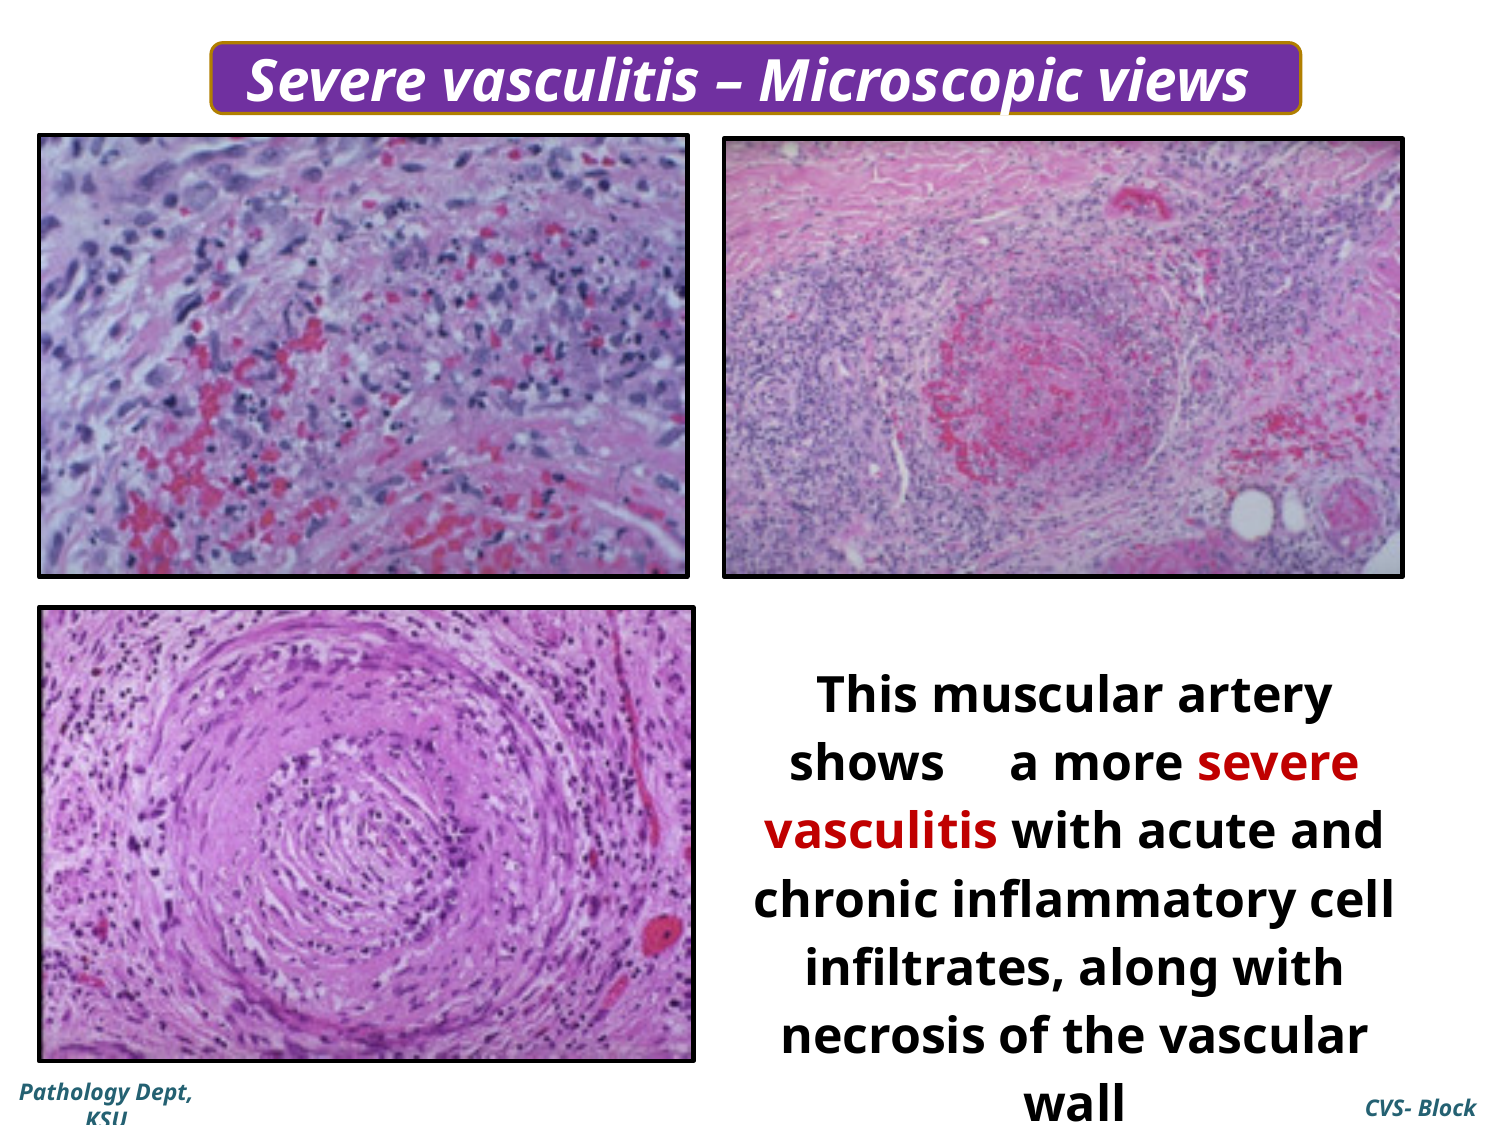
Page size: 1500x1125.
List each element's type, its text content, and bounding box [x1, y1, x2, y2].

picture [40, 609, 692, 1059]
picture [726, 140, 1401, 575]
text_box Pathology Dept, KSU [0, 1088, 214, 1122]
table_header This muscular artery shows a more severe vasculitis with acute and chronic inflammatory cell infiltrates, along with necrosis of the vascular wall [750, 659, 1400, 1125]
text_box CVS- Block [1346, 1088, 1500, 1125]
picture [40, 136, 686, 575]
text_box Severe vasculitis – Microscopic views [209, 41, 1303, 116]
